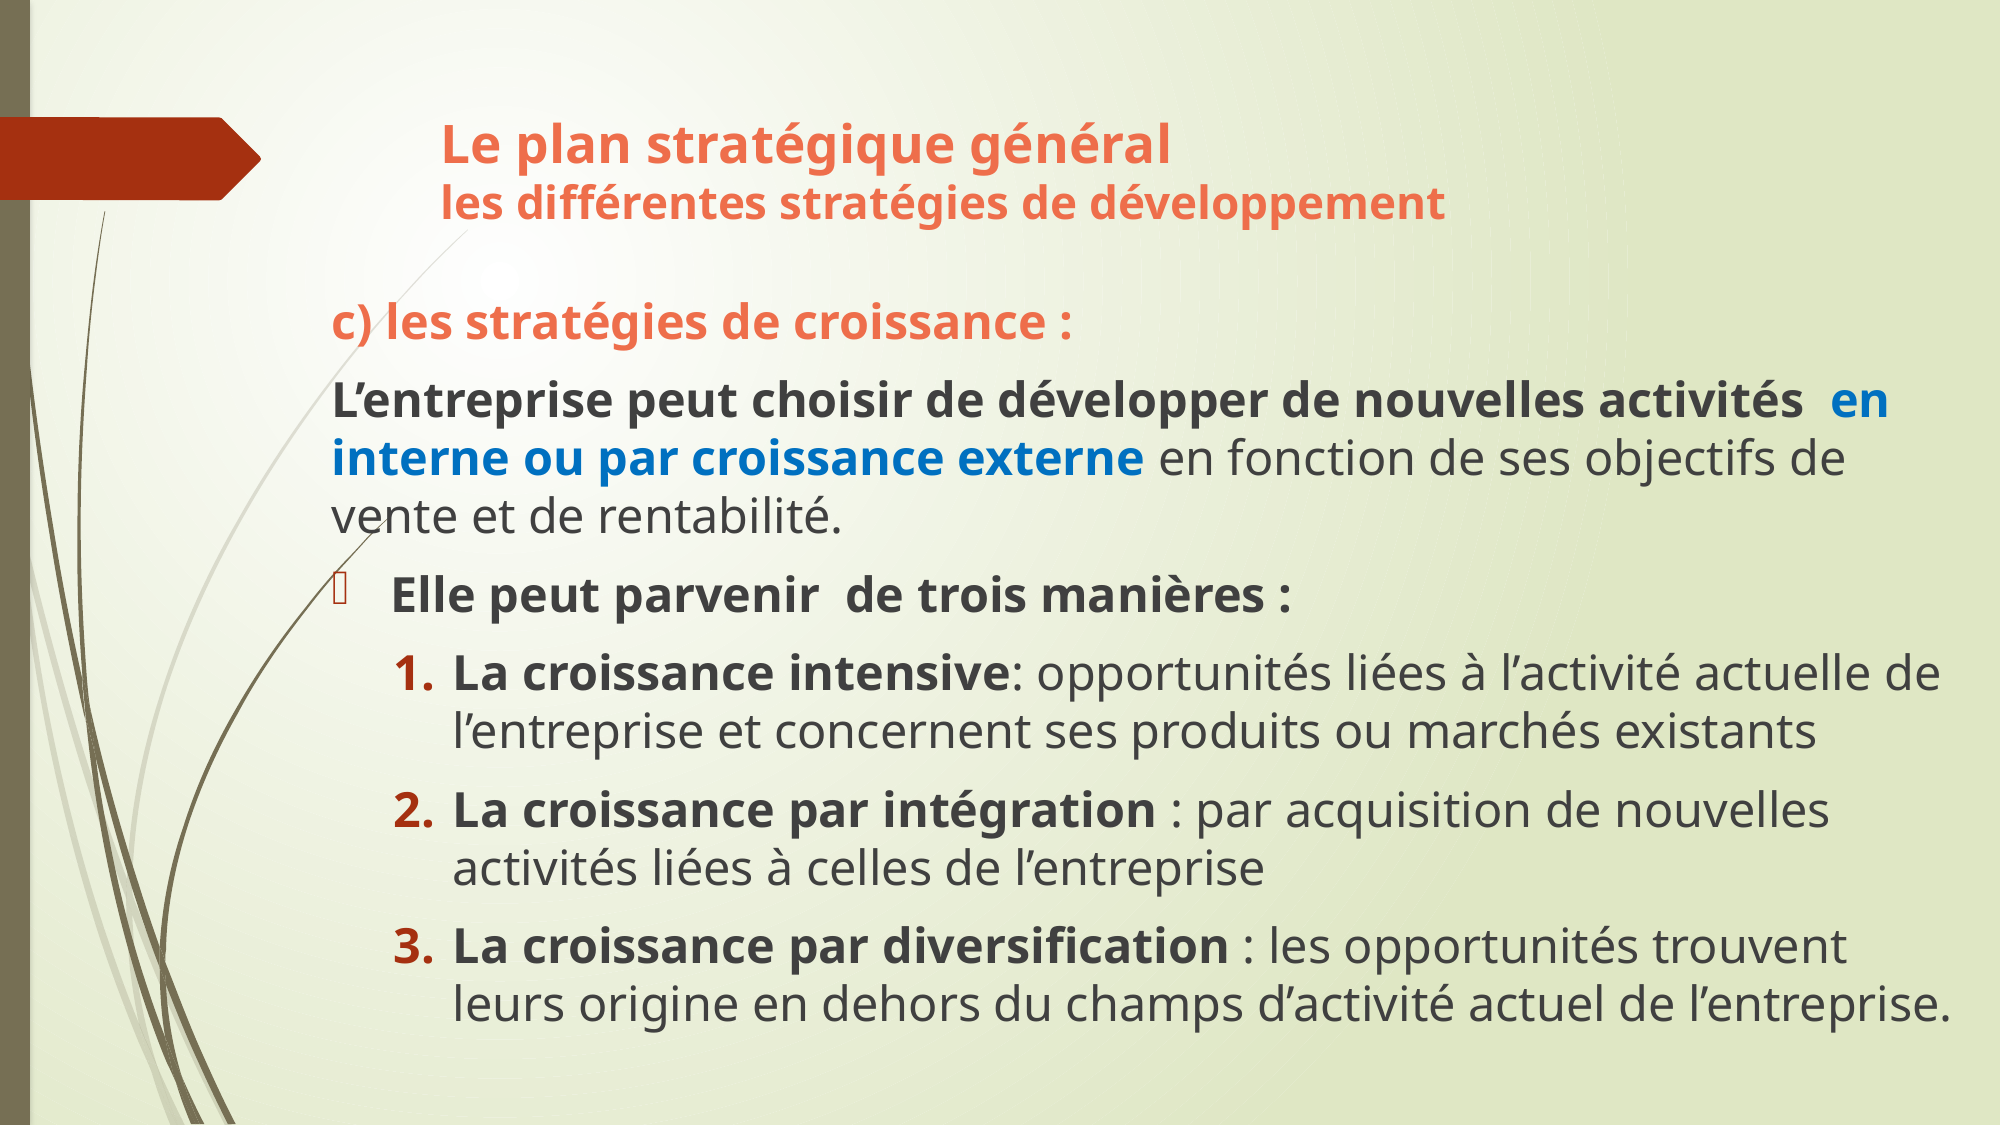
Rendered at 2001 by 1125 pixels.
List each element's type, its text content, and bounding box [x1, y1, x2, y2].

title Le plan stratégique général les différentes stratégies de développement [425, 102, 1888, 238]
list c) les stratégies de croissance : L’entreprise peut choisir de développer de nouvelles activités en interne ou par croissance externe en fonction de ses objectifs de vente et de rentabilité. Elle peut parvenir de trois manières : La croissance intensive: opportunités liées à l’activité actuelle de l’entreprise et concernent ses produits ou marchés existants La croissance par intégration : par acquisition de nouvelles activités liées à celles de l’entreprise La croissance par diversification : les opportunités trouvent leurs origine en dehors du champs d’activité actuel de l’entreprise. [316, 283, 1972, 1054]
